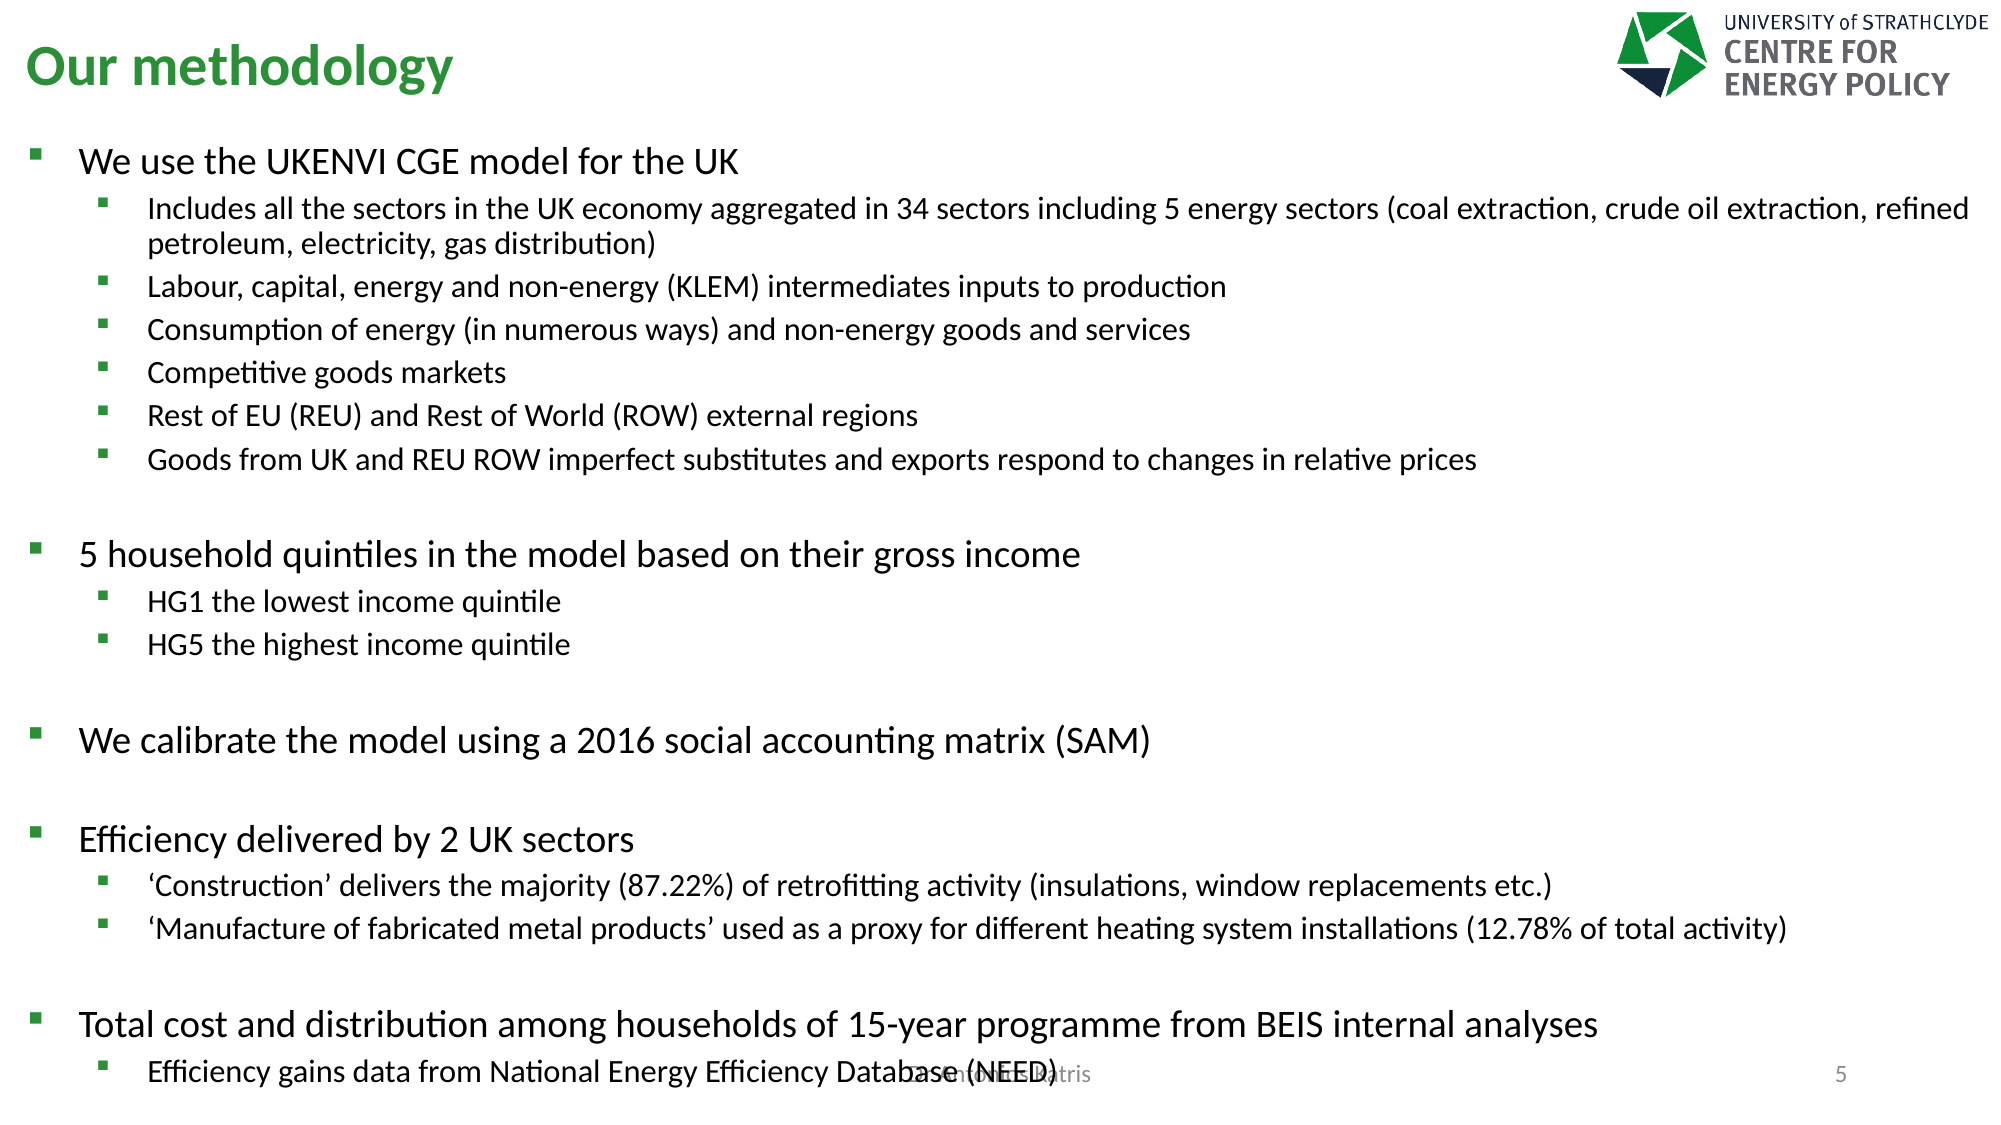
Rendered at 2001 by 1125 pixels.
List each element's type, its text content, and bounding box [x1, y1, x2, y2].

picture [1617, 11, 1989, 106]
title Our methodology [11, 20, 1038, 106]
slide_number 5 [1412, 1042, 1863, 1103]
footer Dr Antonios Katris [662, 1042, 1338, 1103]
subtitle We use the UKENVI CGE model for the UK Includes all the sectors in the UK economy aggregated in 34 sectors including 5 energy sectors (coal extraction, crude oil extraction, refined petroleum, electricity, gas distribution) Labour, capital, energy and non-energy (KLEM) intermediates inputs to production Consumption of energy (in numerous ways) and non-energy goods and services Competitive goods markets Rest of EU (REU) and Rest of World (ROW) external regions Goods from UK and REU ROW imperfect substitutes and exports respond to changes in relative prices 5 household quintiles in the model based on their gross income HG1 the lowest income quintile HG5 the highest income quintile We calibrate the model using a 2016 social accounting matrix (SAM) Efficiency delivered by 2 UK sectors ‘Construction’ delivers the majority (87.22%) of retrofitting activity (insulations, window replacements etc.) ‘Manufacture of fabricated metal products’ used as a proxy for different heating system installations (12.78% of total activity) Total cost and distribution among households of 15-year programme from BEIS internal analyses Efficiency gains data from National Energy Efficiency Database (NEED) [11, 133, 1989, 1104]
